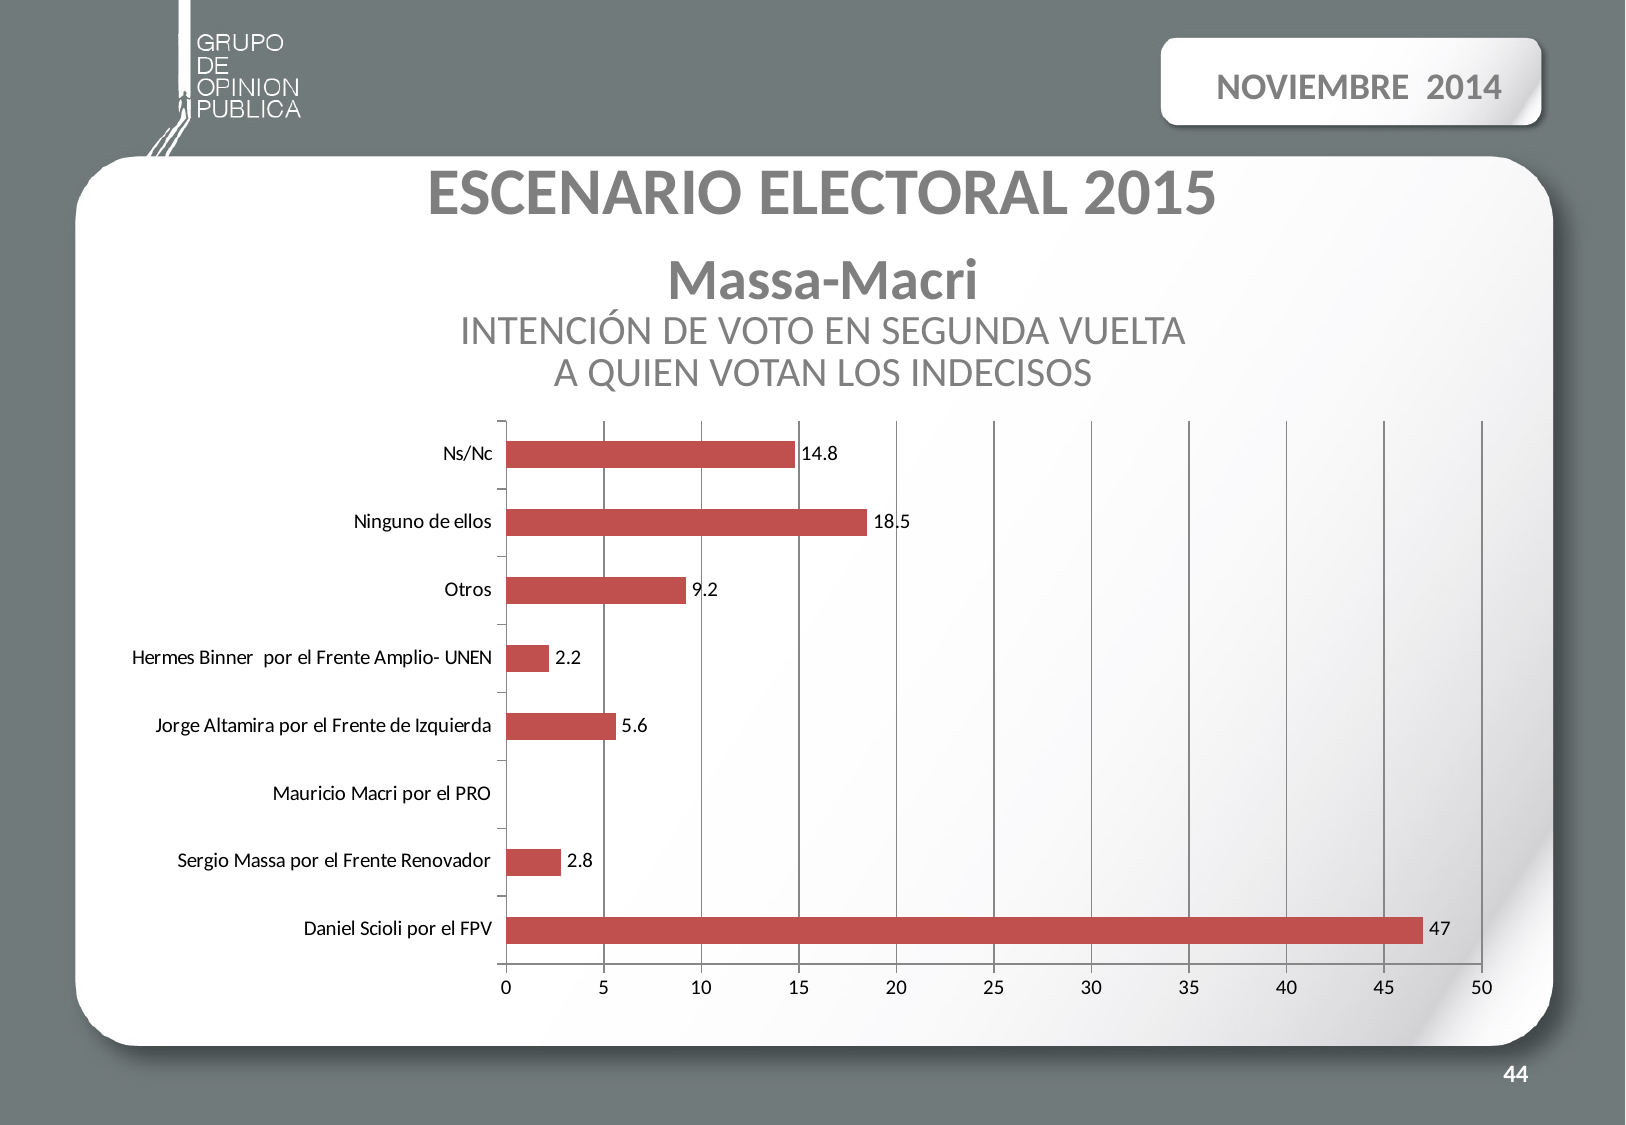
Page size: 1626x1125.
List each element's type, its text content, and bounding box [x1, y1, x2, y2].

text_box NOVIEMBRE 2014 [1193, 54, 1518, 160]
picture [0, 0, 1626, 1125]
title [93, 172, 1557, 361]
chart [103, 408, 1522, 1012]
text_box ESCENARIO ELECTORAL 2015 Massa-Macri INTENCIÓN DE VOTO EN SEGUNDA VUELTA A QUIEN VOTAN LOS INDECISOS [91, 196, 1555, 384]
slide_number 44 [1164, 1042, 1544, 1103]
